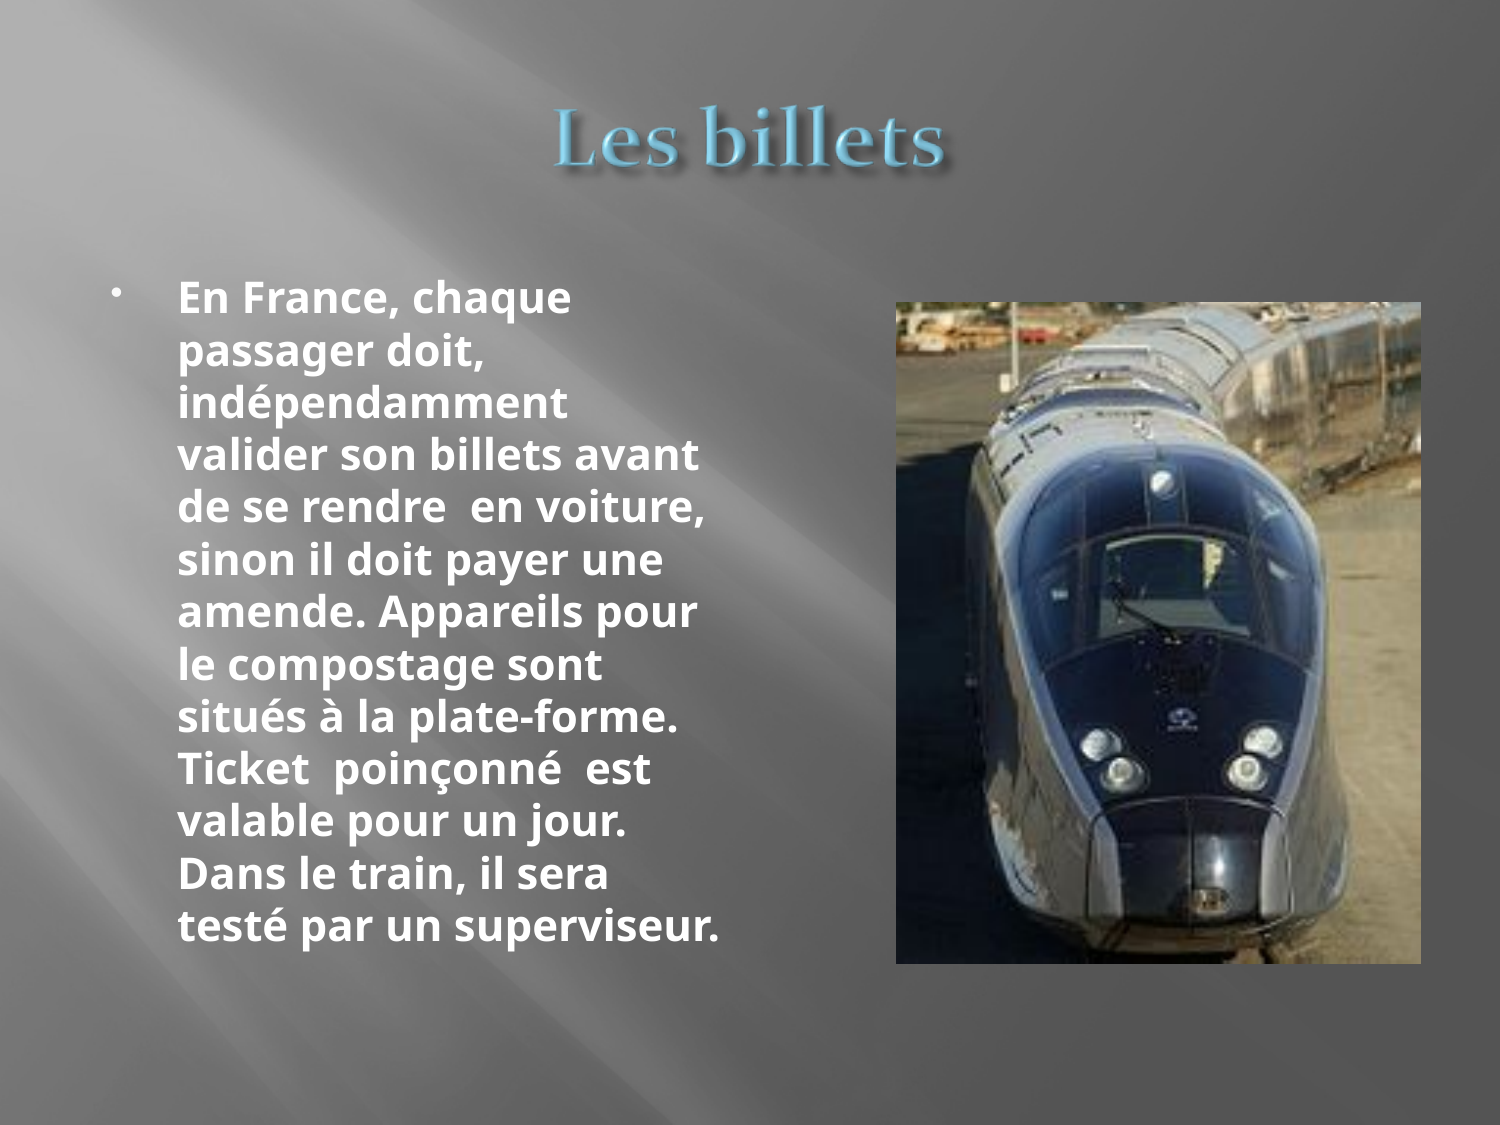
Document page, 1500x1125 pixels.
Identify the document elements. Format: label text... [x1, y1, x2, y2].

list En France, chaque passager doit, indépendamment valider son billets avant de se rendre en voiture, sinon il doit payer une amende. Appareils pour le compostage sont situés à la plate-forme. Ticket poinçonné est valable pour un jour. Dans le train, il sera testé par un superviseur. [74, 262, 738, 1006]
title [75, 45, 1426, 234]
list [898, 304, 1421, 964]
